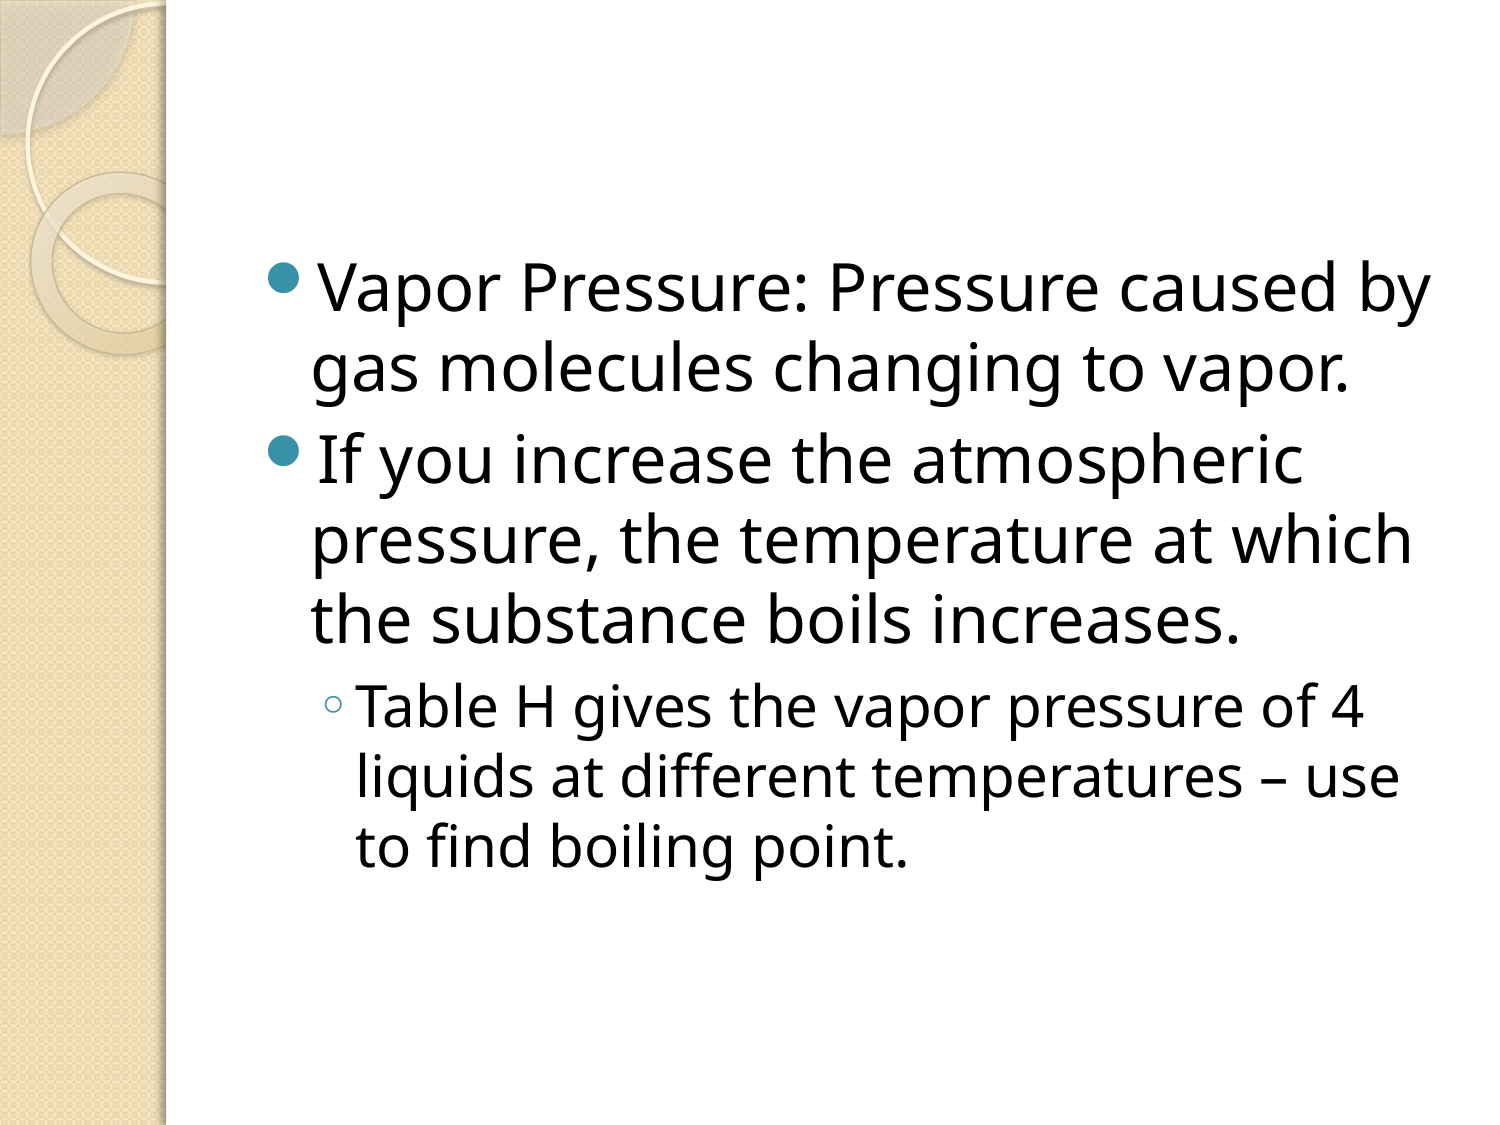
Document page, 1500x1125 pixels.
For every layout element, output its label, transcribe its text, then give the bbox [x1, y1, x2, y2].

list Vapor Pressure: Pressure caused by gas molecules changing to vapor. If you increase the atmospheric pressure, the temperature at which the substance boils increases. Table H gives the vapor pressure of 4 liquids at different temperatures – use to find boiling point. [235, 237, 1466, 1025]
